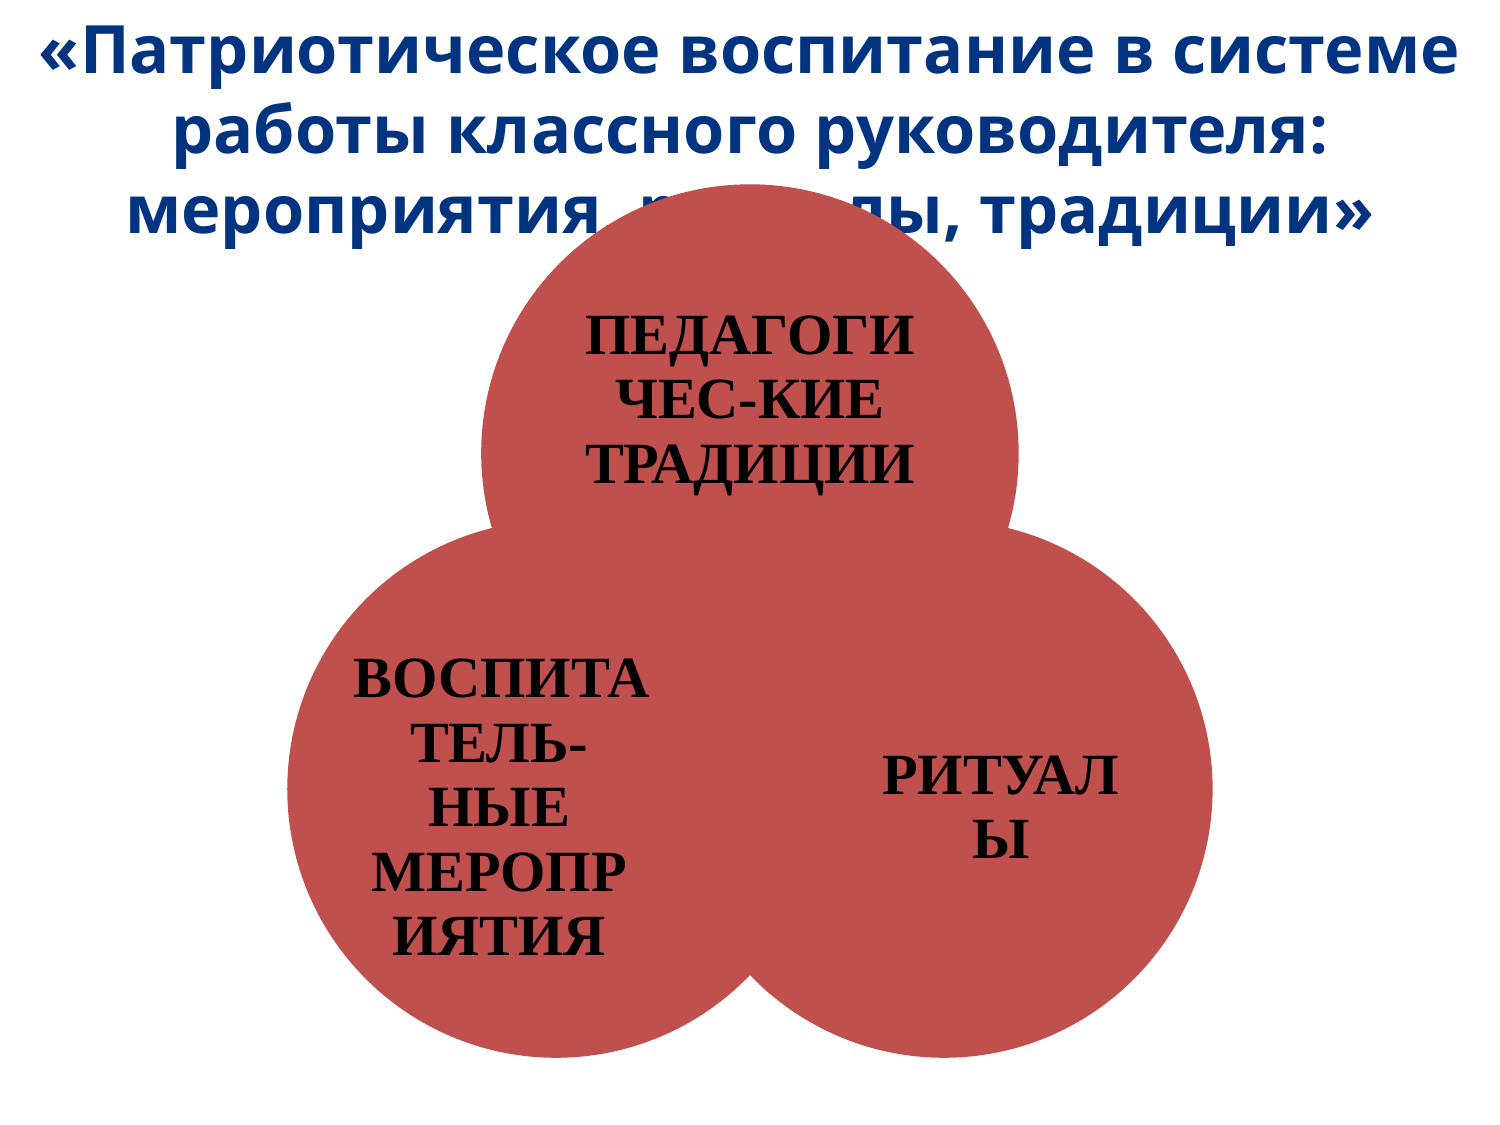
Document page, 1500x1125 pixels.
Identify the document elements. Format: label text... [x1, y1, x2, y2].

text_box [0, 228, 1500, 1125]
text_box «Патриотическое воспитание в системе работы классного руководителя: мероприятия, ритуалы, традиции» [0, 0, 1500, 228]
